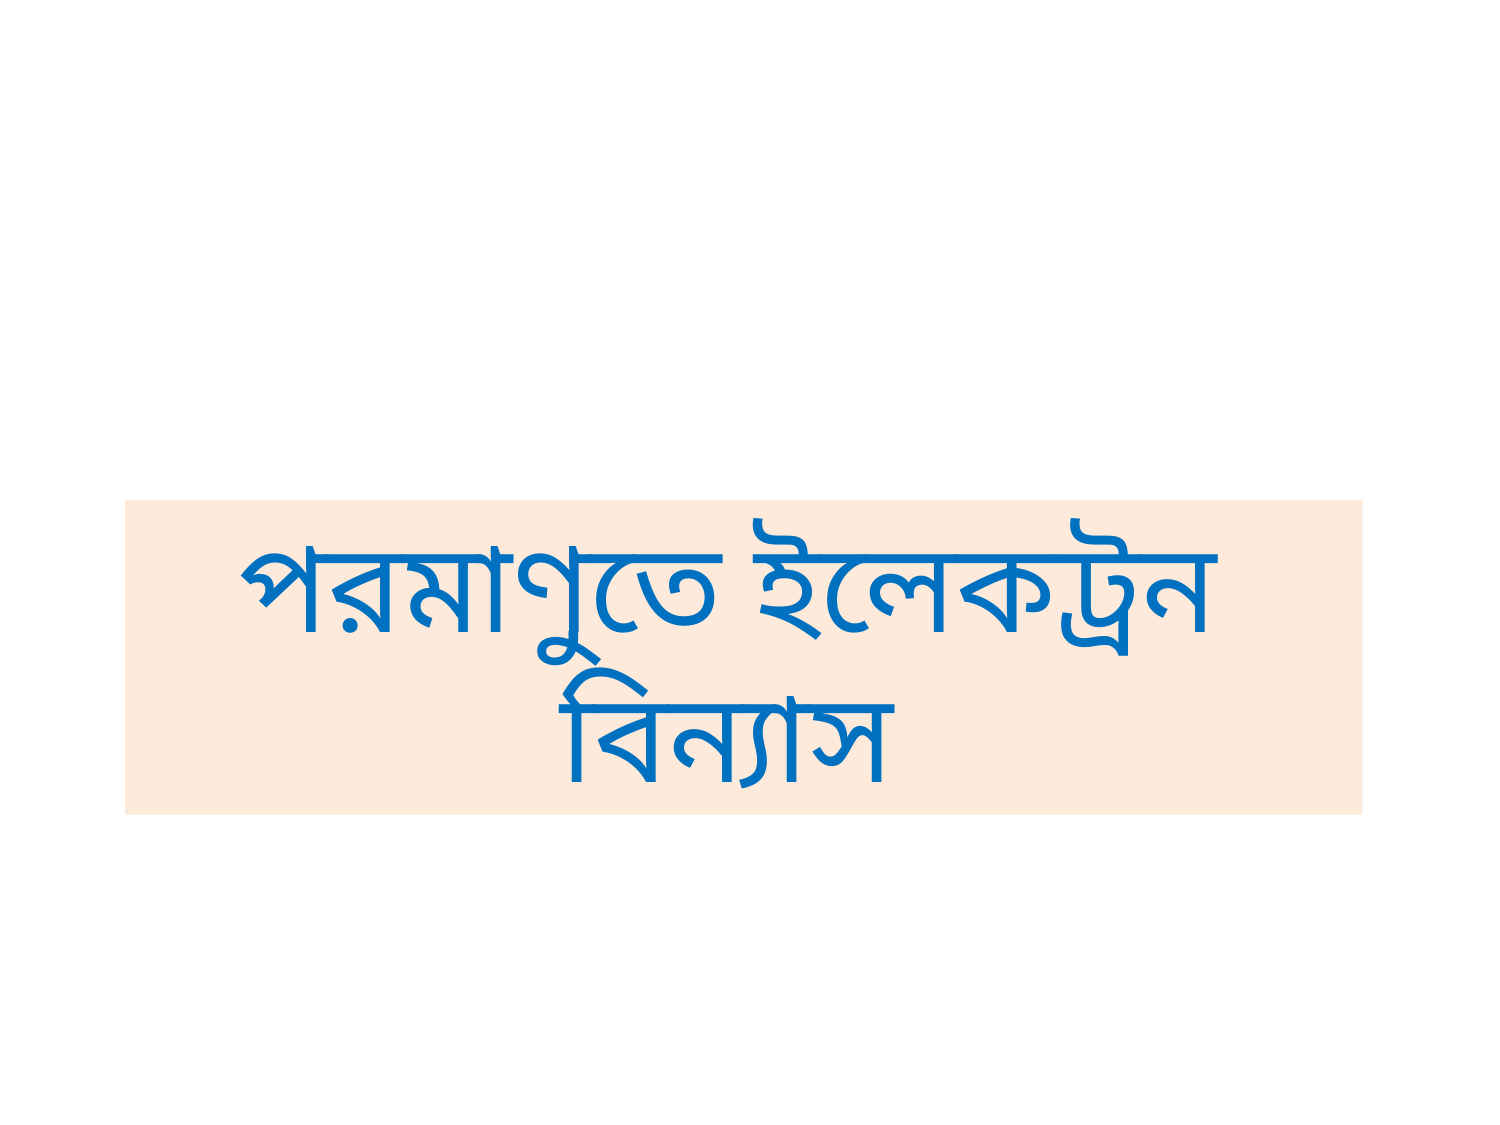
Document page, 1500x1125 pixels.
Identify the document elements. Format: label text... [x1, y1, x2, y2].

text_box পরমাণুতে ইলেকট্রন বিন্যাস [125, 499, 1363, 815]
